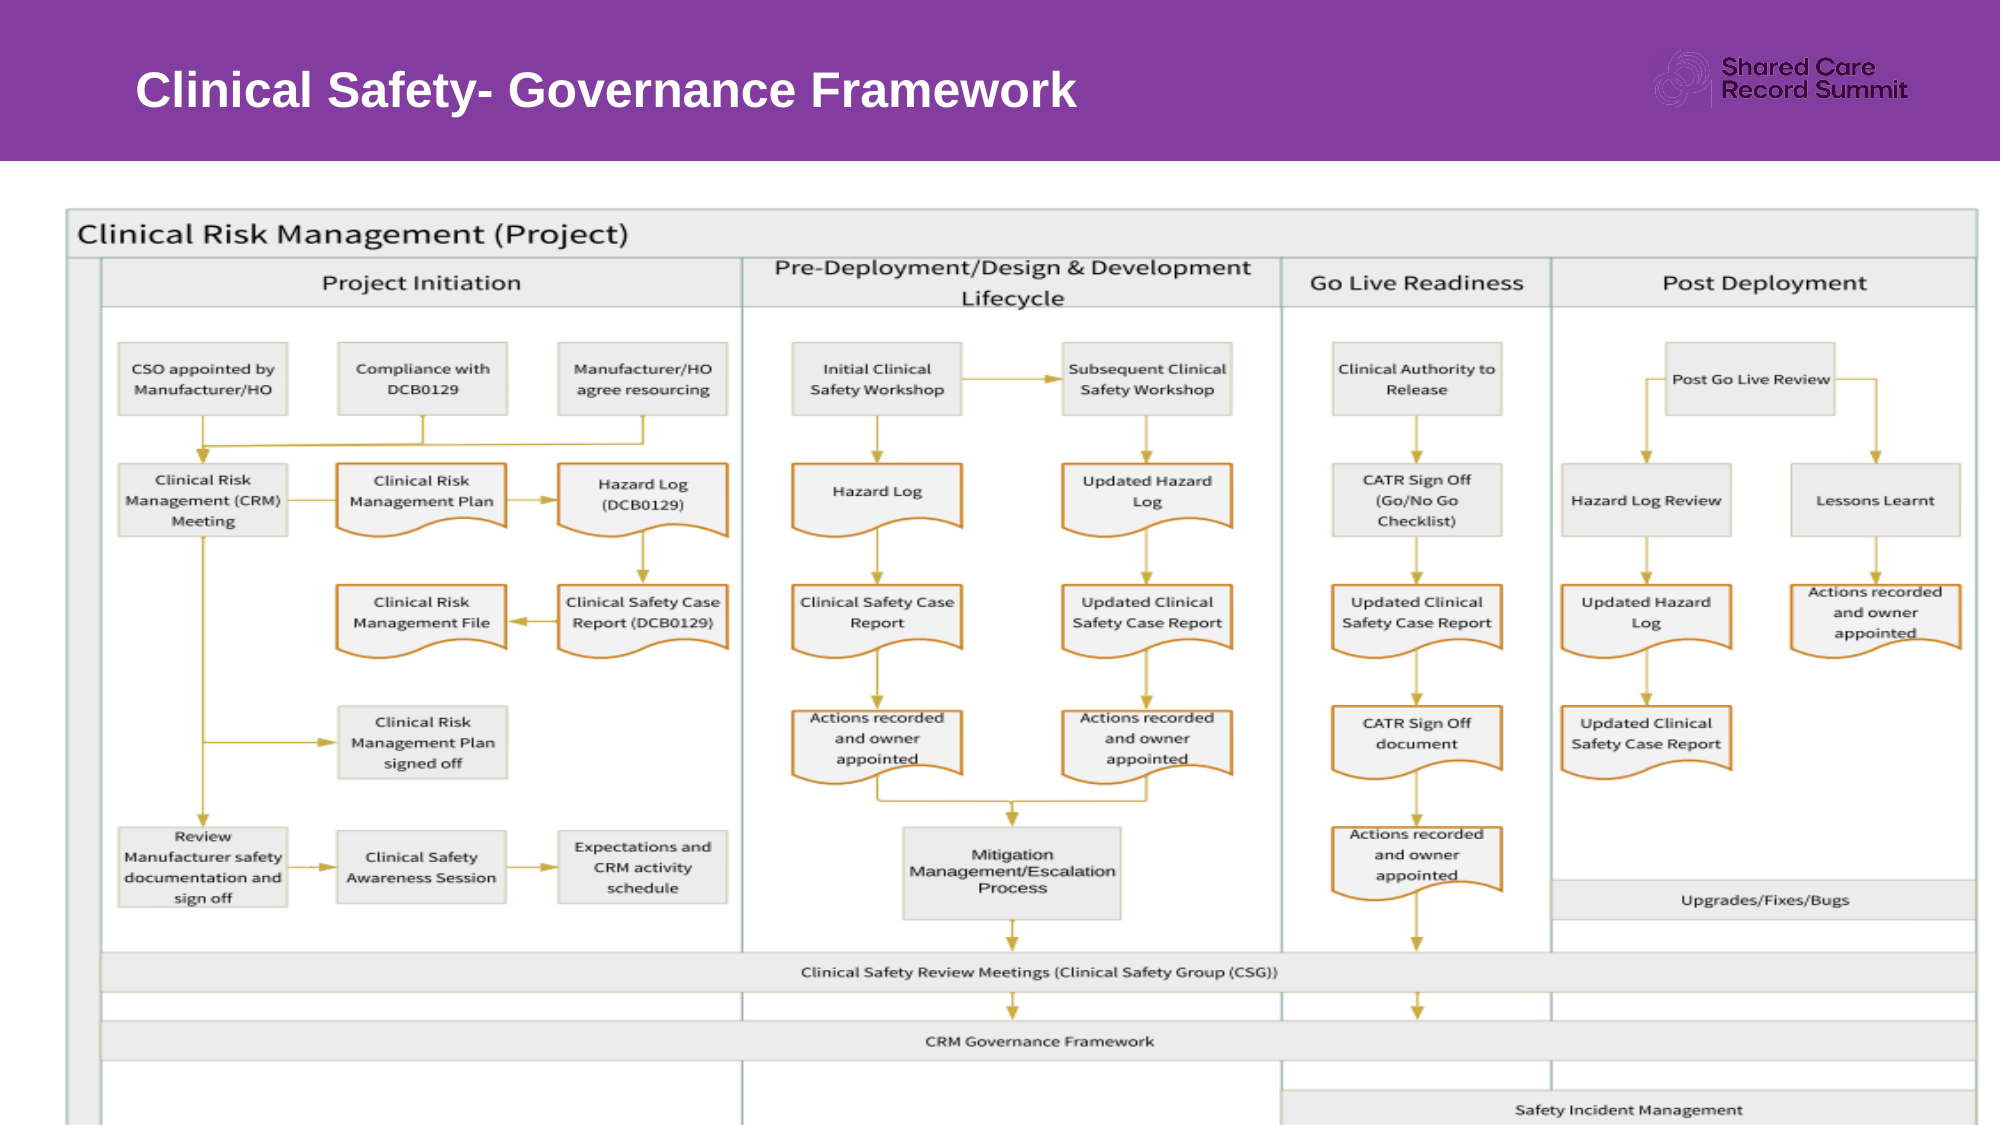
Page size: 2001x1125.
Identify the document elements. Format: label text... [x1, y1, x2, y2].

picture [1653, 50, 1908, 108]
text_box [0, 0, 2000, 161]
picture [0, 161, 2000, 1125]
text_box Clinical Safety- Governance Framework [120, 50, 1815, 125]
